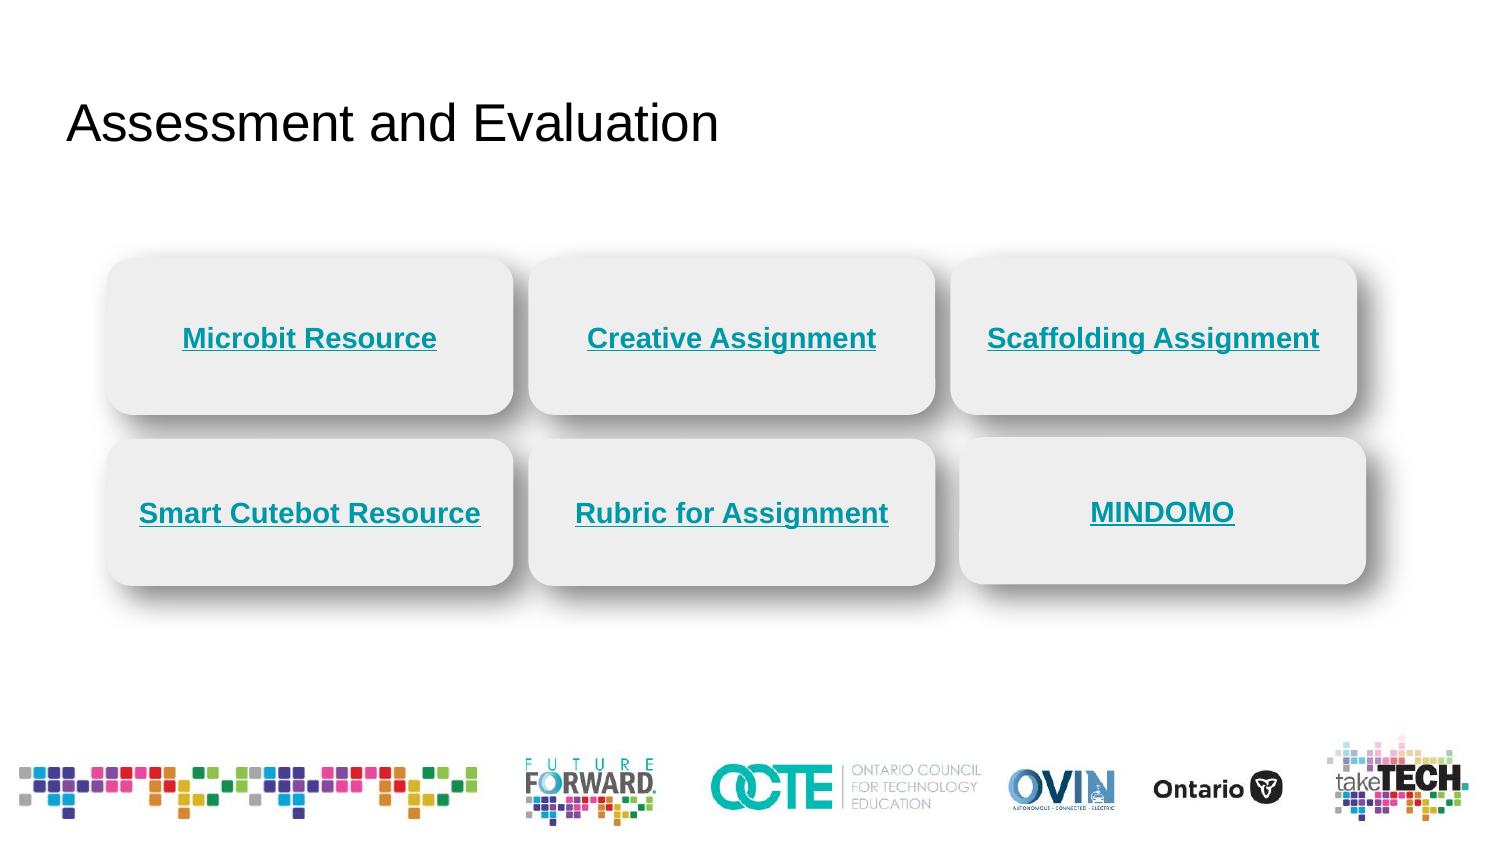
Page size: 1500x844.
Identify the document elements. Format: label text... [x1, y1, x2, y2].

text_box Microbit Resource [106, 257, 514, 415]
title Assessment and Evaluation [51, 72, 1449, 167]
picture [0, 0, 1500, 844]
text_box Rubric for Assignment [528, 438, 936, 586]
text_box Creative Assignment [528, 257, 936, 415]
text_box MINDOMO [959, 437, 1367, 585]
text_box Smart Cutebot Resource [106, 438, 514, 586]
text_box Scaffolding Assignment [950, 257, 1358, 415]
